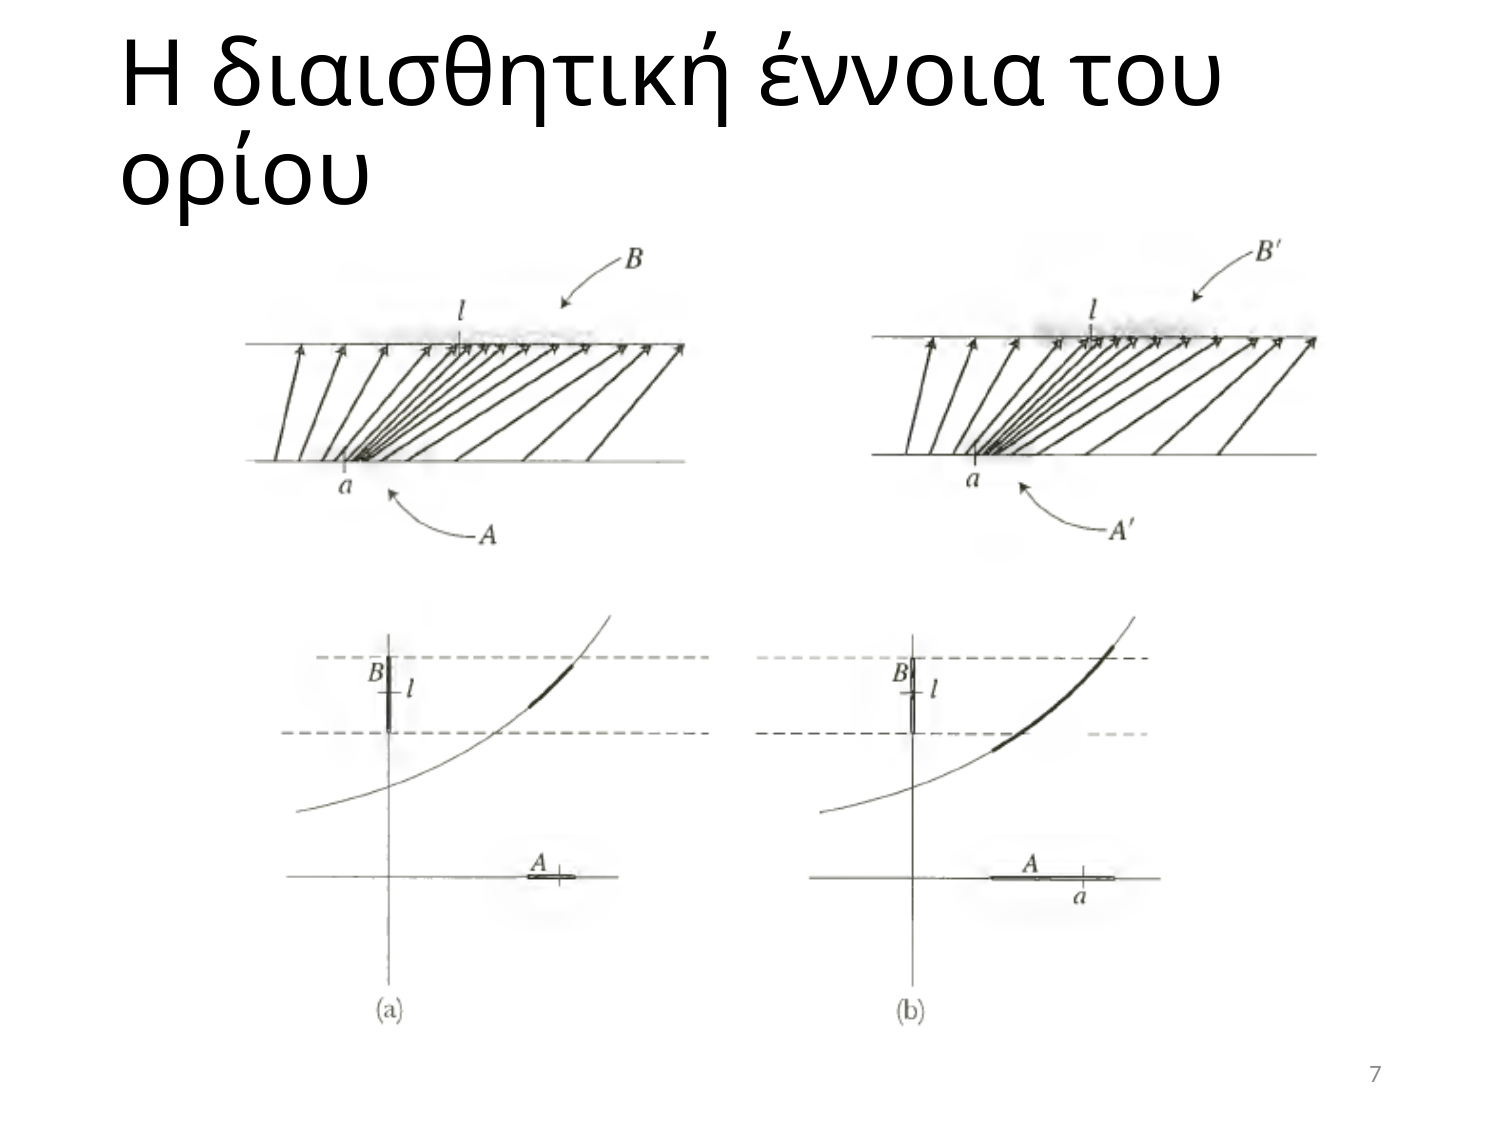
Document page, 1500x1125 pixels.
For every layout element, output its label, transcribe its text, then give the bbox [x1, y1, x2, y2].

title Η διαισθητική έννοια του ορίου [103, 59, 1397, 192]
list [103, 231, 1397, 563]
picture [199, 583, 1265, 1038]
slide_number 7 [1059, 1042, 1397, 1103]
